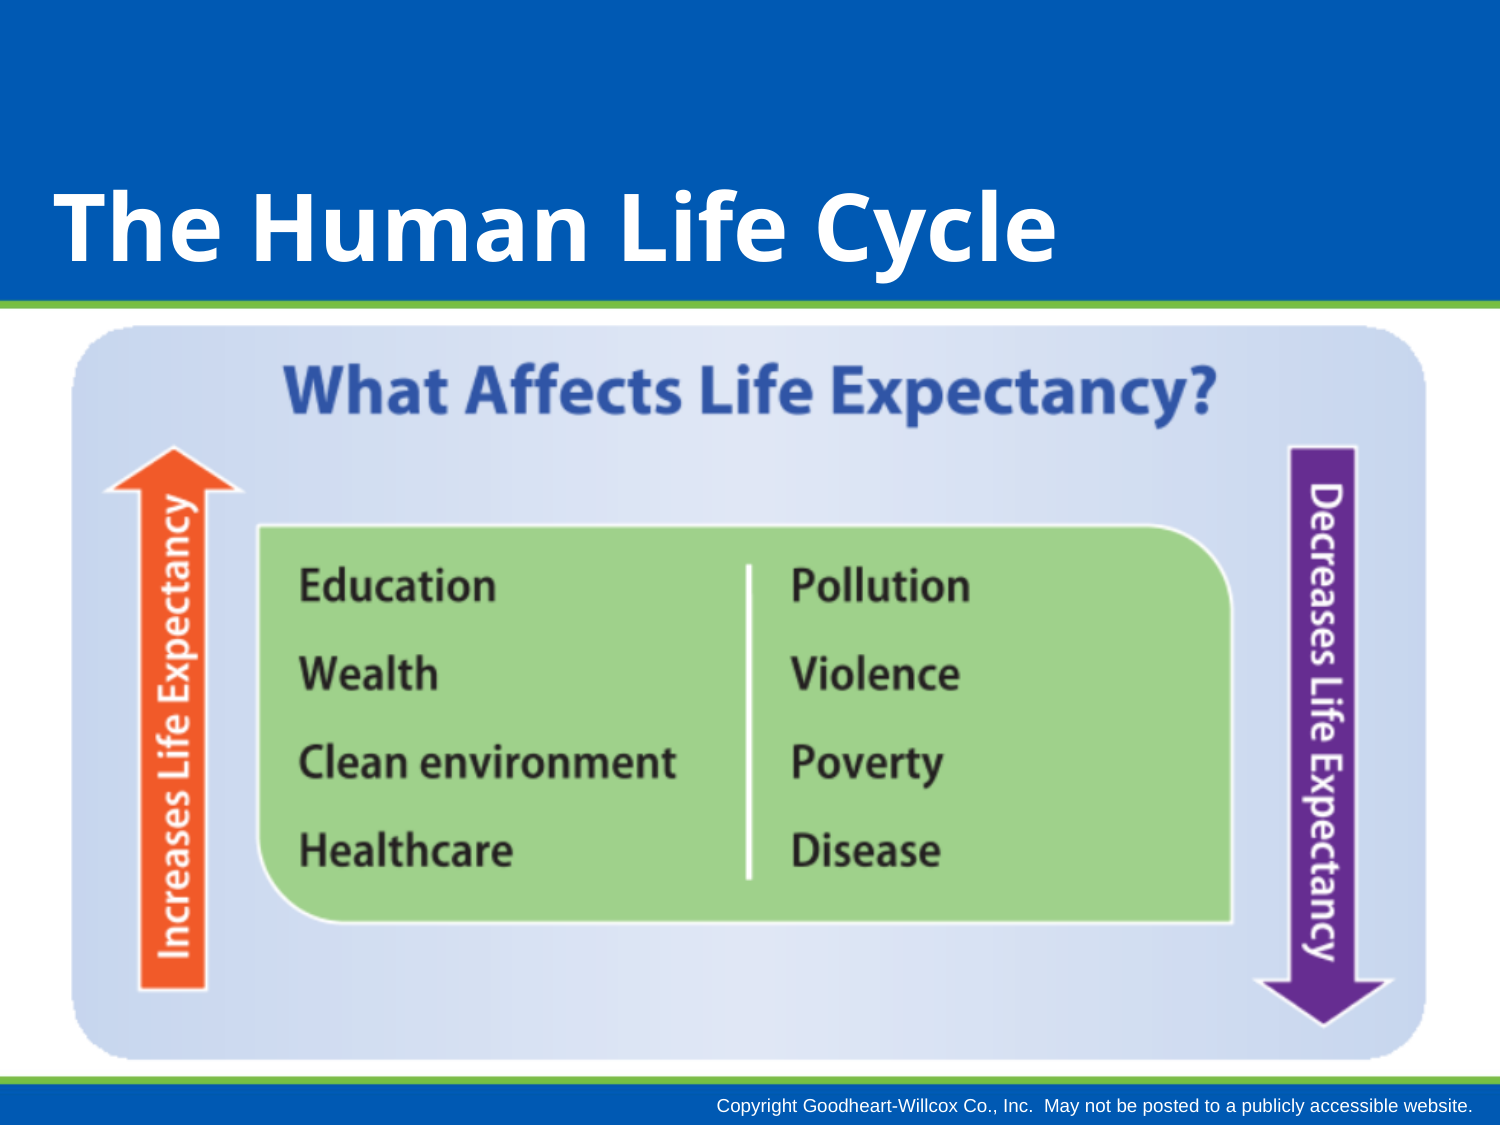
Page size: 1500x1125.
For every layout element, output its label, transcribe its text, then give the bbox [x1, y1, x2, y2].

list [70, 324, 1430, 1063]
title The Human Life Cycle [37, 39, 1463, 288]
picture [0, 0, 1500, 1125]
